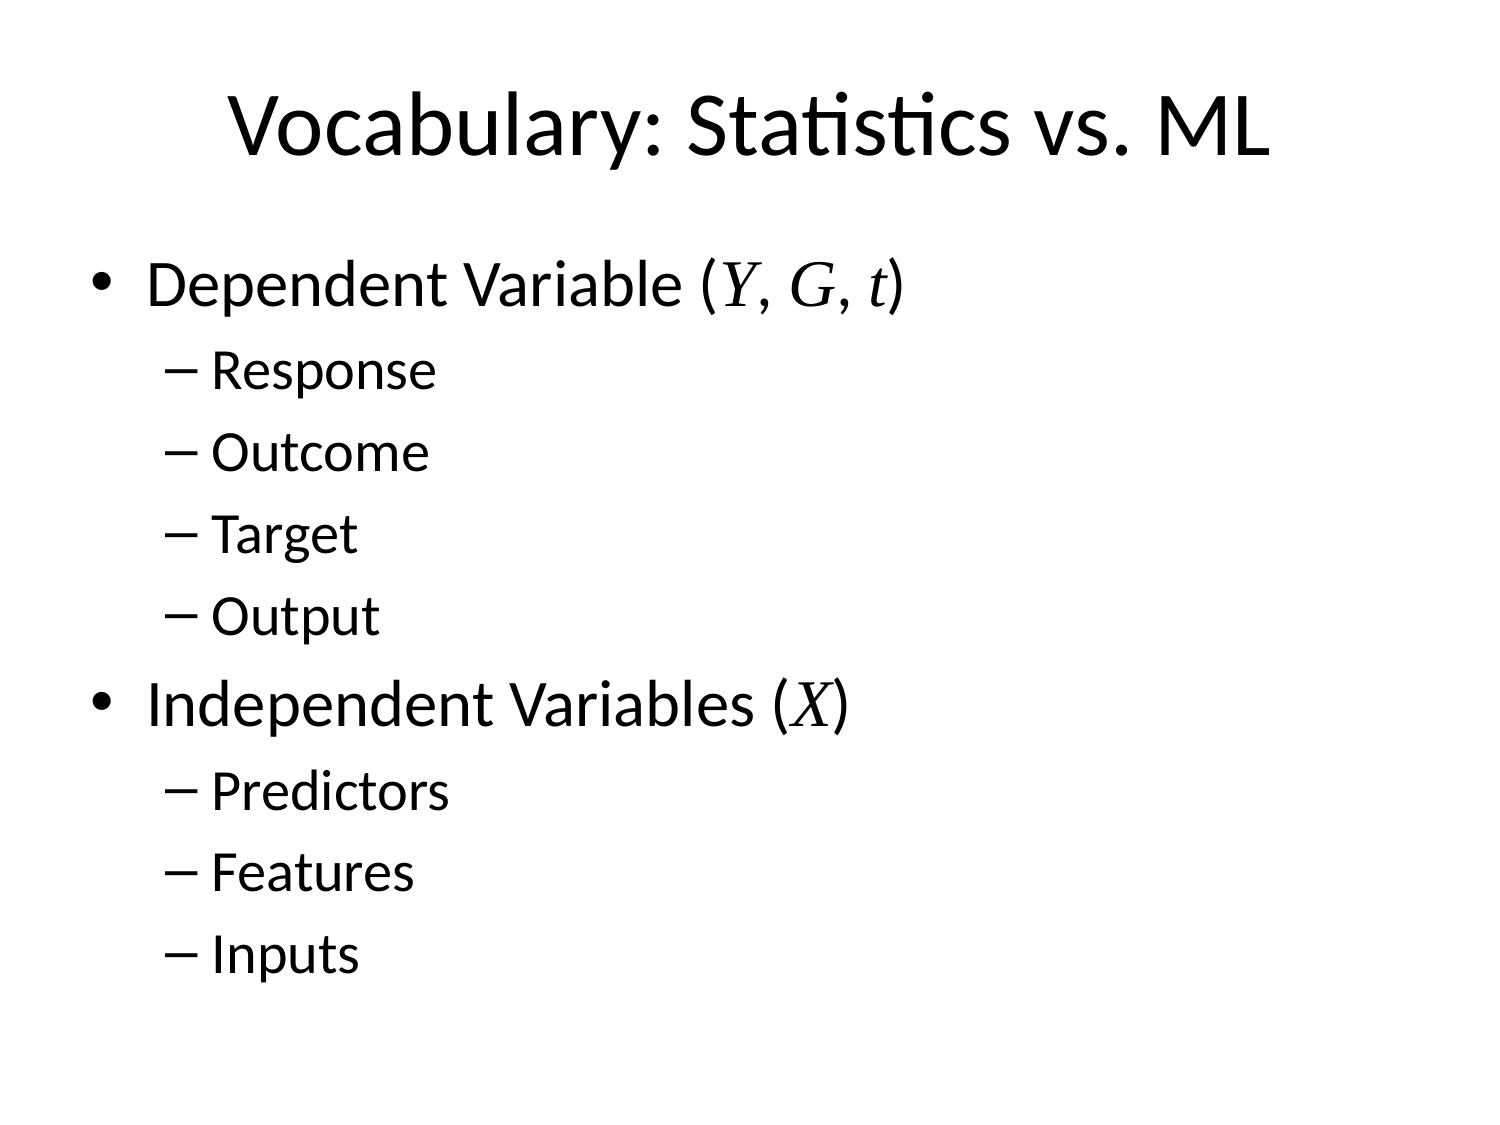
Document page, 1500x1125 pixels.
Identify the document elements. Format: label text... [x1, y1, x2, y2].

list Dependent Variable (Y, G, t) Response Outcome Target Output Independent Variables (X) Predictors Features Inputs [74, 232, 1426, 976]
title Vocabulary: Statistics vs. ML [74, 24, 1426, 213]
